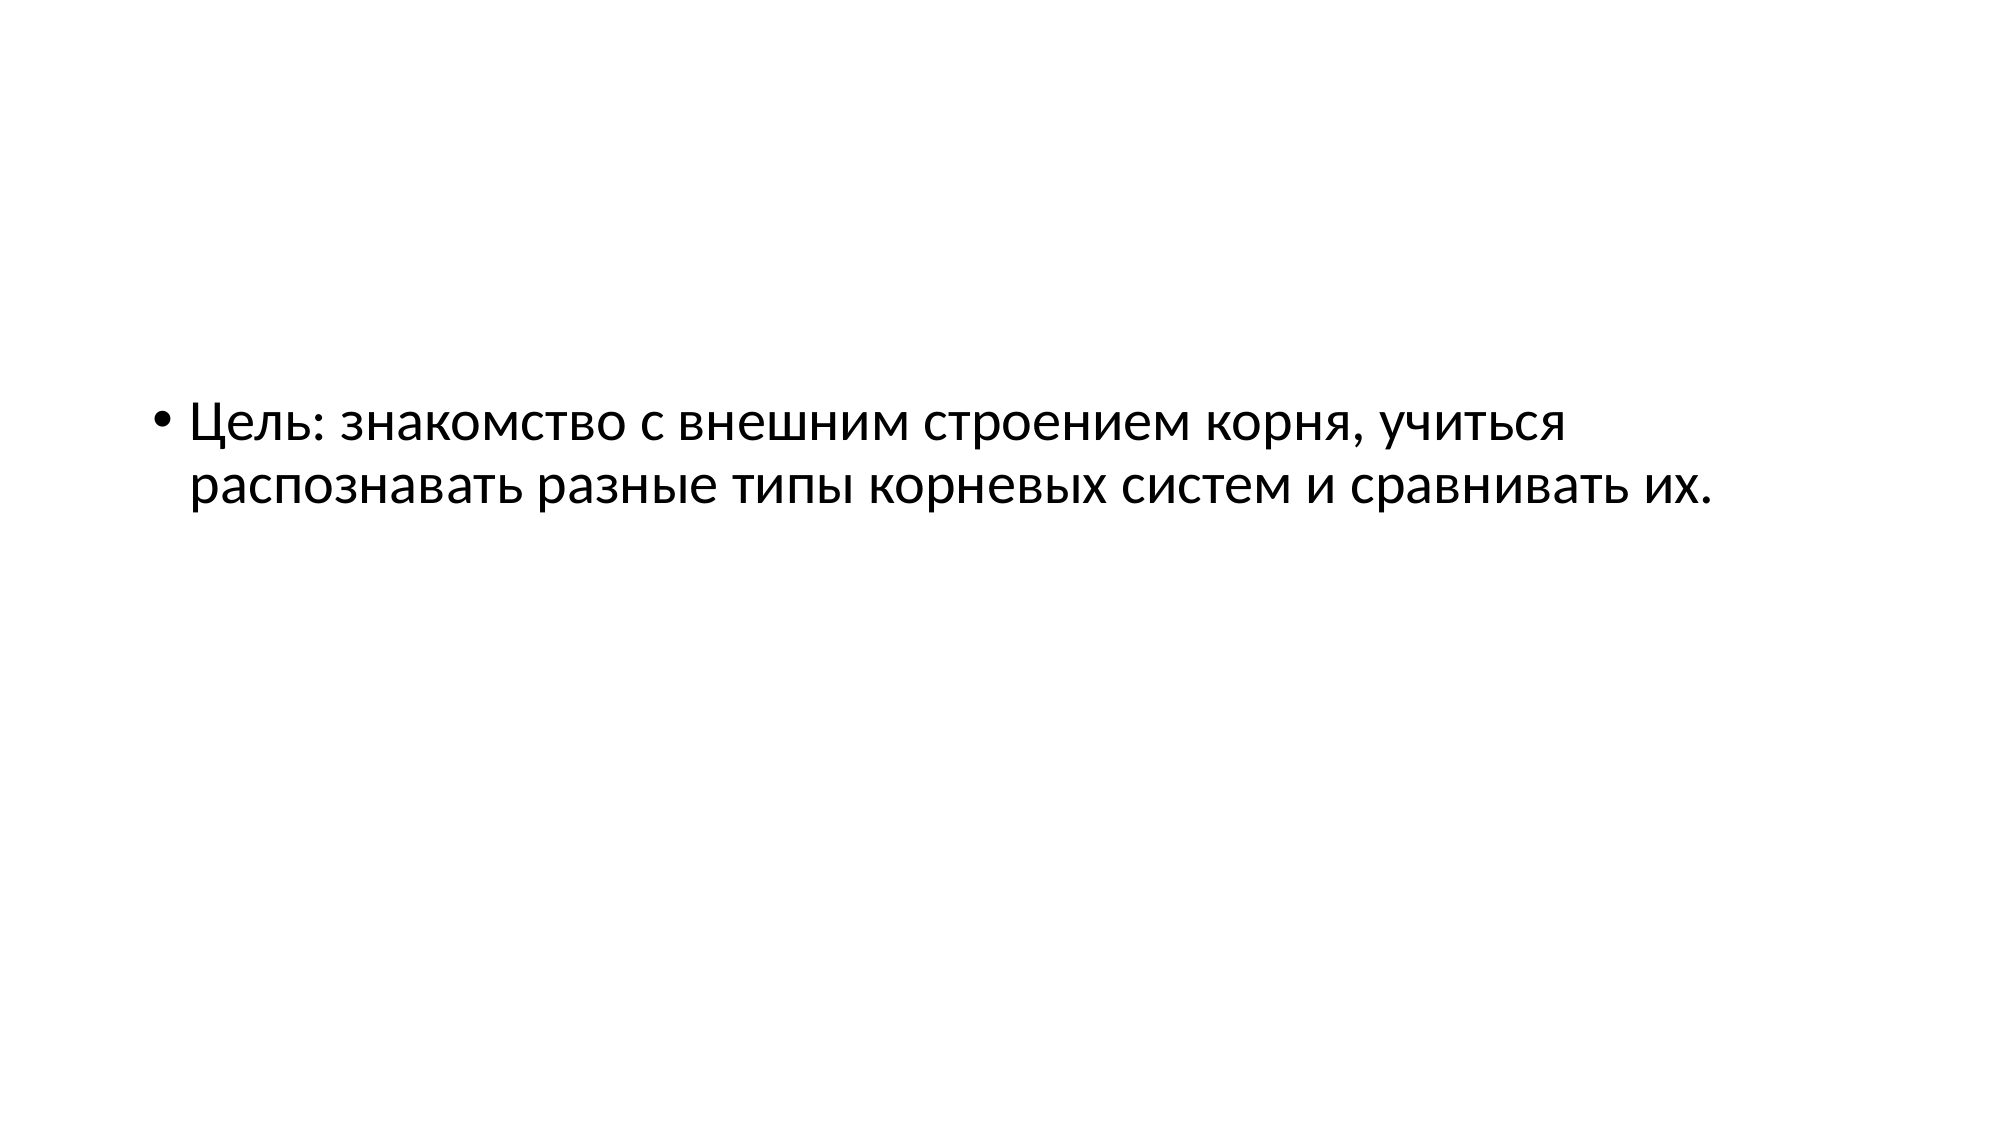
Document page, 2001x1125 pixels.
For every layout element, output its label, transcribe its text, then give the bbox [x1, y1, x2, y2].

list Цель: знакомство с внешним строением корня, учиться распознавать разные типы корневых систем и сравнивать их. [137, 382, 1863, 563]
